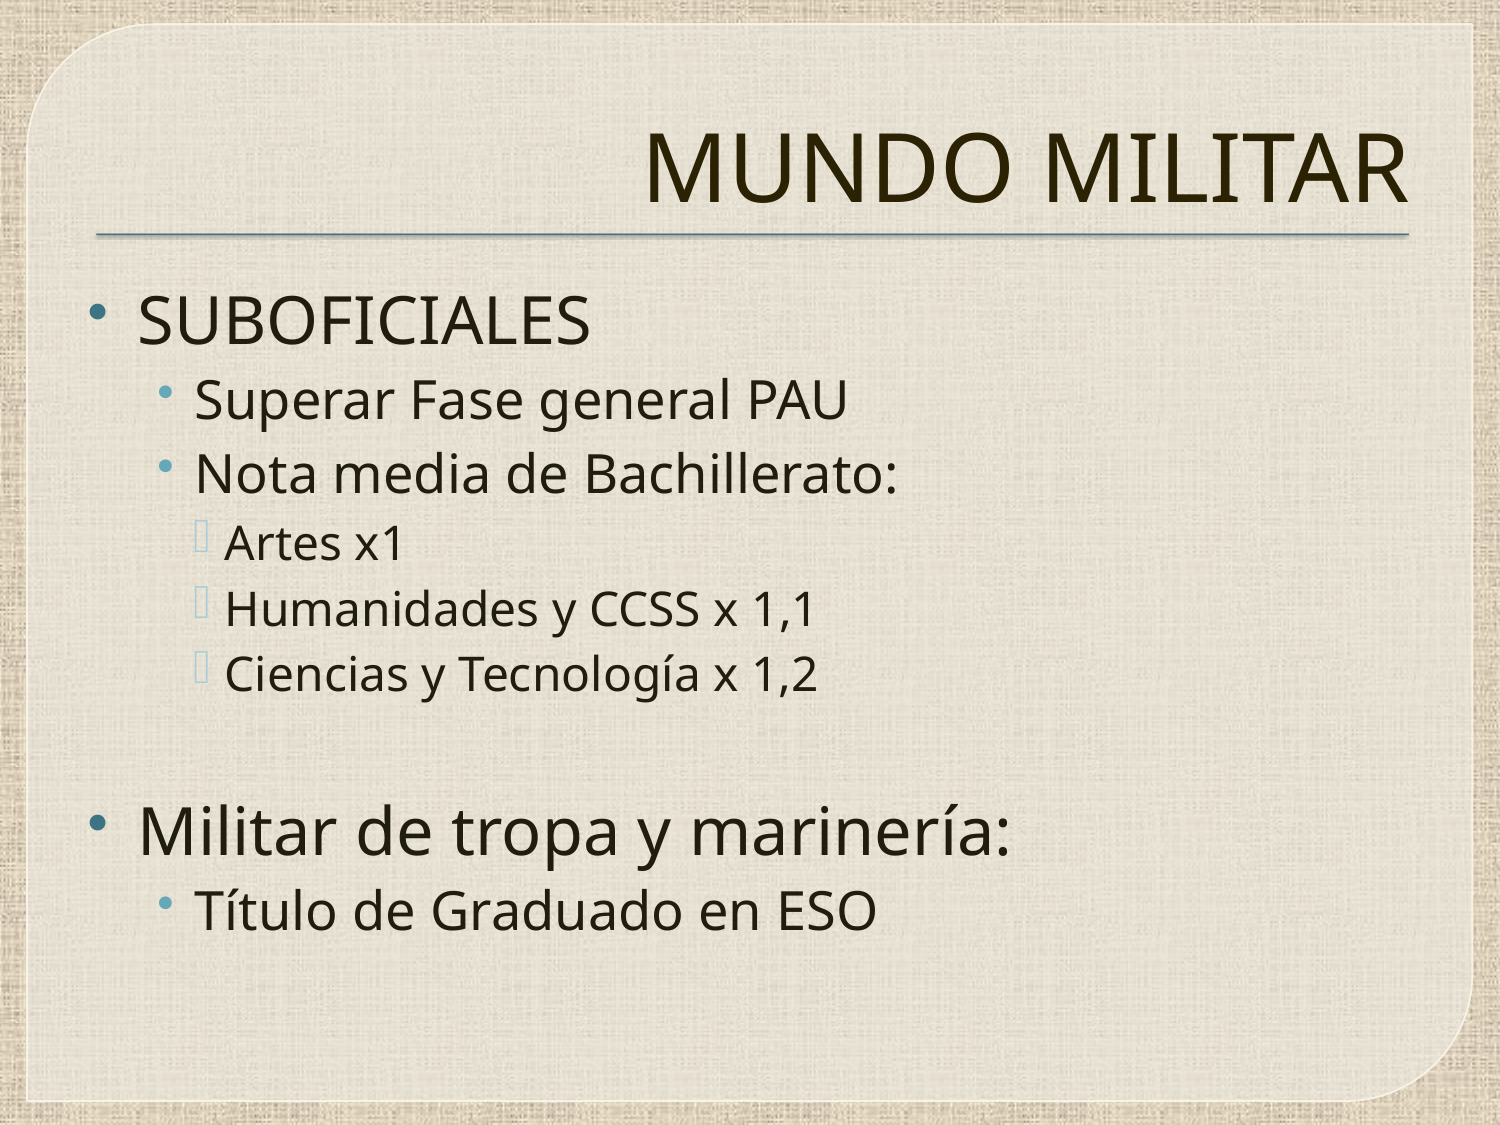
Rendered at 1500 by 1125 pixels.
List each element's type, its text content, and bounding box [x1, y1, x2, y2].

picture [0, 0, 1500, 1125]
title MUNDO MILITAR [75, 41, 1425, 230]
list SUBOFICIALES Superar Fase general PAU Nota media de Bachillerato: Artes x1 Humanidades y CCSS x 1,1 Ciencias y Tecnología x 1,2 Militar de tropa y marinería: Título de Graduado en ESO [75, 270, 1425, 1047]
